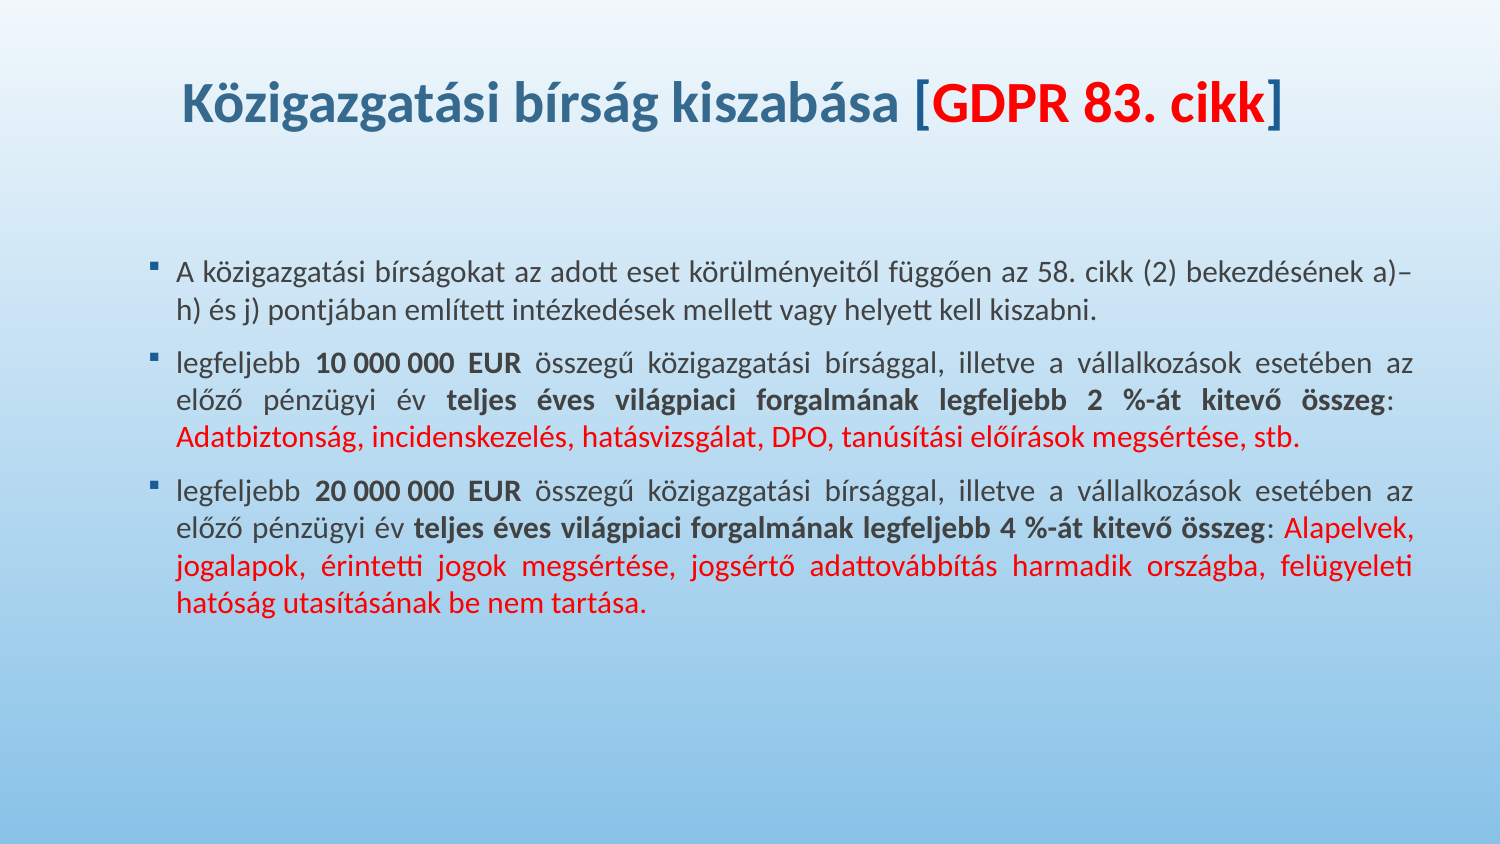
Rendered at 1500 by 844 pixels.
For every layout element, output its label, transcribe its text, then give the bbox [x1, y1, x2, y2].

list A közigazgatási bírságokat az adott eset körülményeitől függően az 58. cikk (2) bekezdésének a)–h) és j) pontjában említett intézkedések mellett vagy helyett kell kiszabni. legfeljebb 10 000 000 EUR összegű közigazgatási bírsággal, illetve a vállalkozások esetében az előző pénzügyi év teljes éves világpiaci forgalmának legfeljebb 2 %-át kitevő összeg: Adatbiztonság, incidenskezelés, hatásvizsgálat, DPO, tanúsítási előírások megsértése, stb. legfeljebb 20 000 000 EUR összegű közigazgatási bírsággal, illetve a vállalkozások esetében az előző pénzügyi év teljes éves világpiaci forgalmának legfeljebb 4 %-át kitevő összeg: Alapelvek, jogalapok, érintetti jogok megsértése, jogsértő adattovábbítás harmadik országba, felügyeleti hatóság utasításának be nem tartása. [147, 251, 1415, 729]
title Közigazgatási bírság kiszabása [GDPR 83. cikk] [182, 64, 1326, 210]
